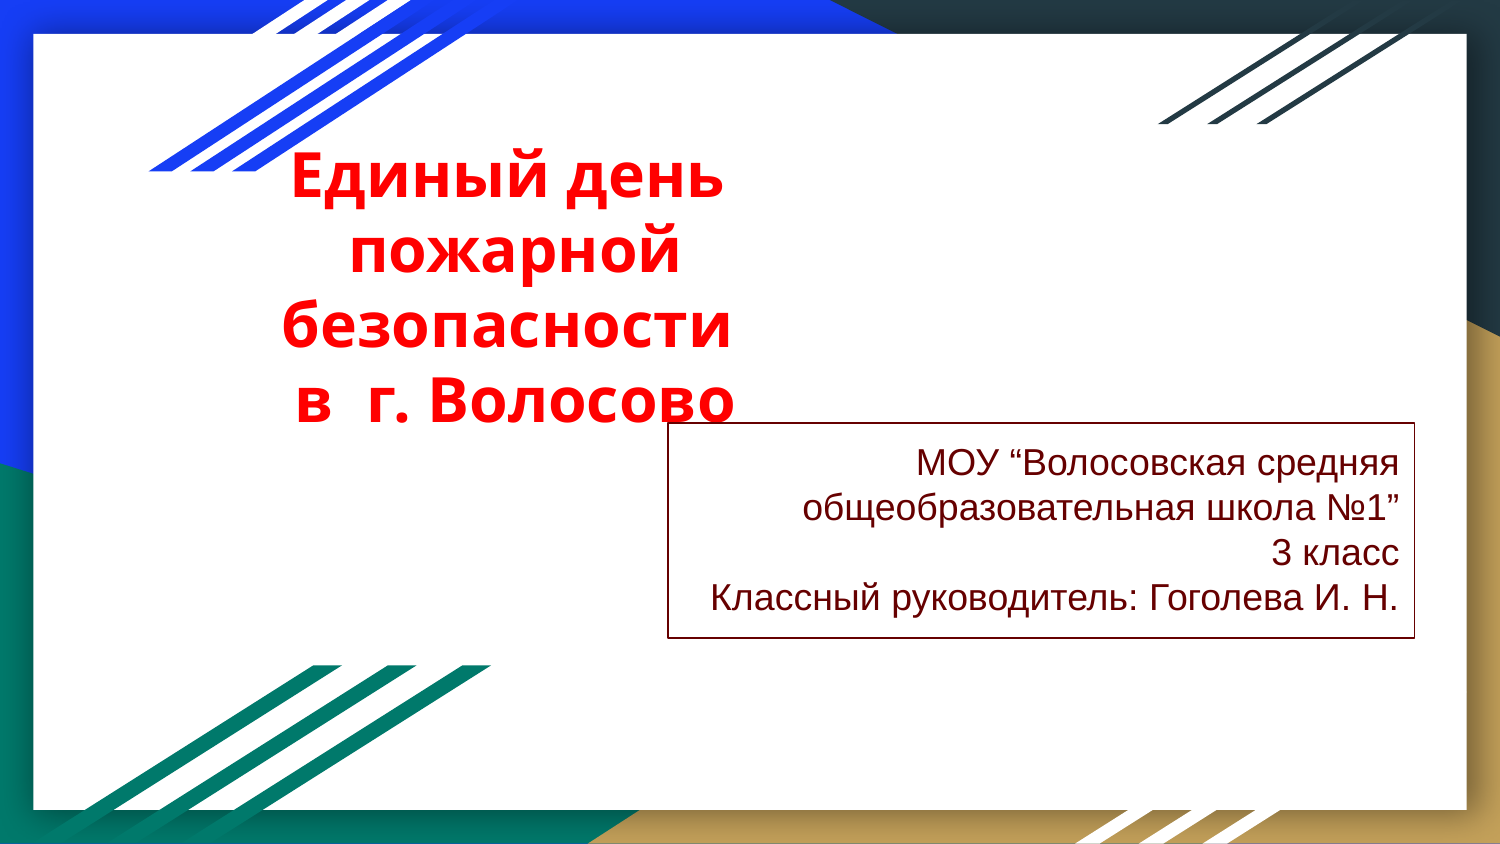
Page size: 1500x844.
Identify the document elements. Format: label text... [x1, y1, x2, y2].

text_box Единый день пожарной безопасности в г. Волосово [120, 120, 911, 417]
text_box МОУ “Волосовская средняя общеобразовательная школа №1” 3 класс Классный руководитель: Гоголева И. Н. [667, 422, 1415, 639]
